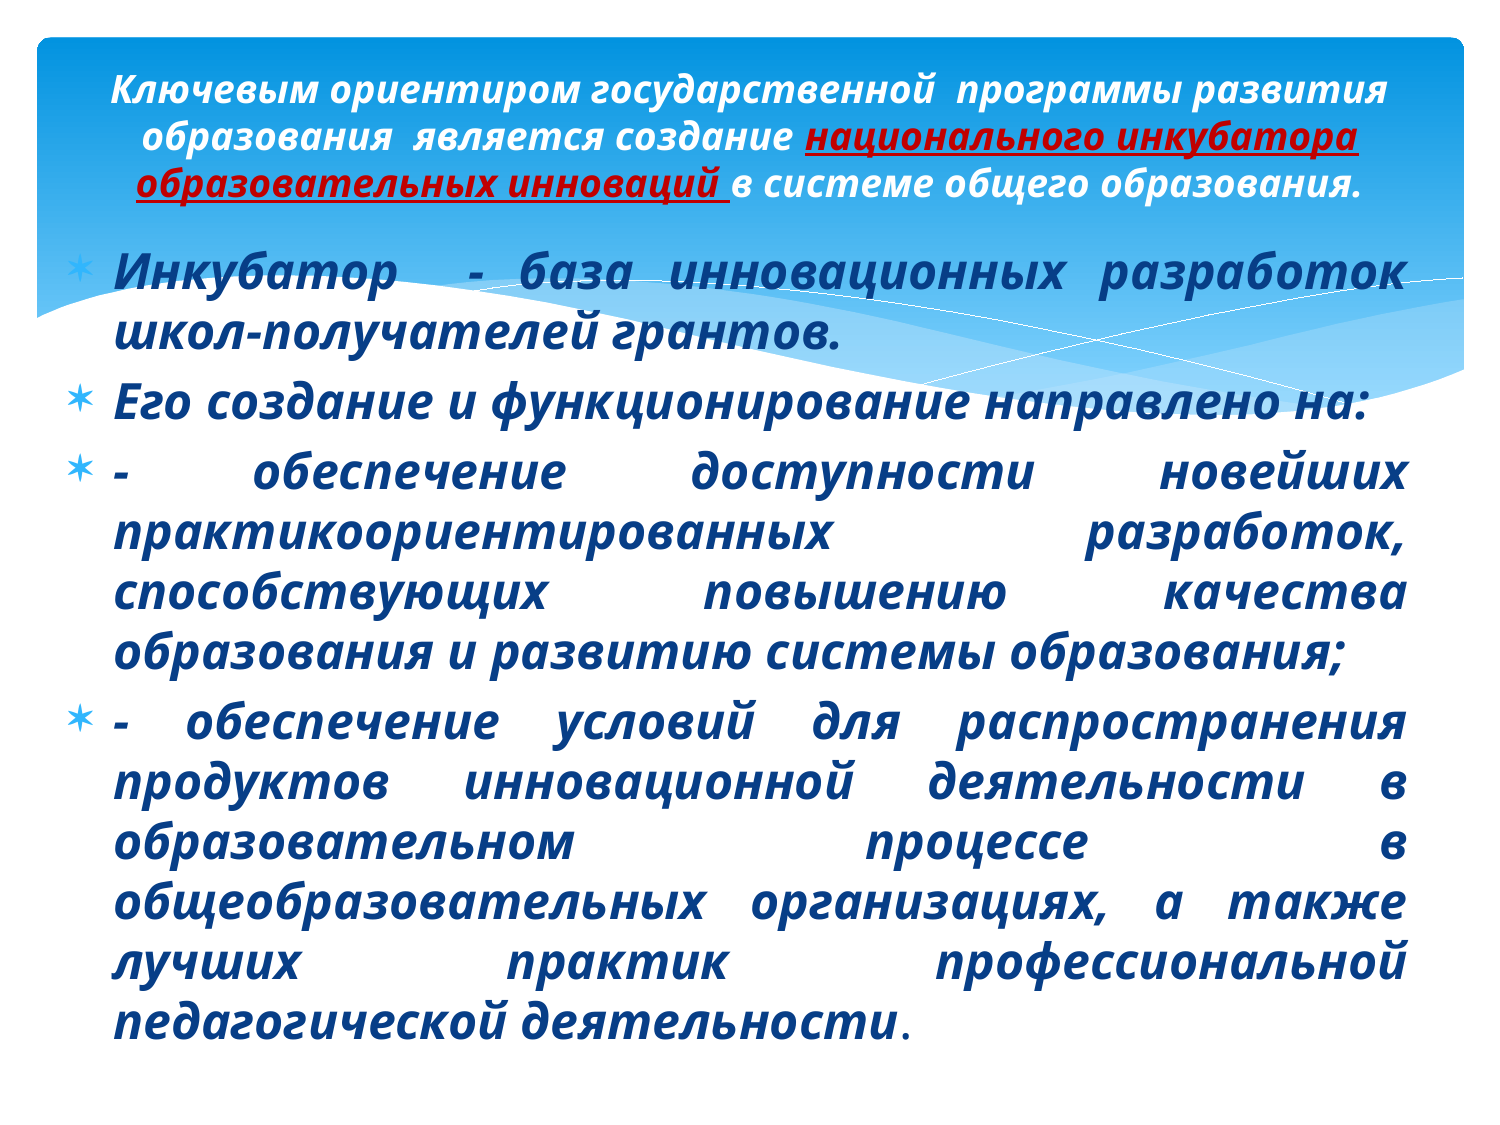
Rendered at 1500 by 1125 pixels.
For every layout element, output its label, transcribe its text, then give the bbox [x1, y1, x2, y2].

list Инкубатор - база инновационных разработок школ-получателей грантов. Его создание и функционирование направлено на: - обеспечение доступности новейших практикоориентированных разработок, способствующих повышению качества образования и развитию системы образования; - обеспечение условий для распространения продуктов инновационной деятельности в образовательном процессе в общеобразовательных организациях, а также лучших практик профессиональной педагогической деятельности. [53, 231, 1424, 1005]
title Ключевым ориентиром государственной программы развития образования является создание национального инкубатора образовательных инноваций в системе общего образования. [75, 55, 1425, 261]
